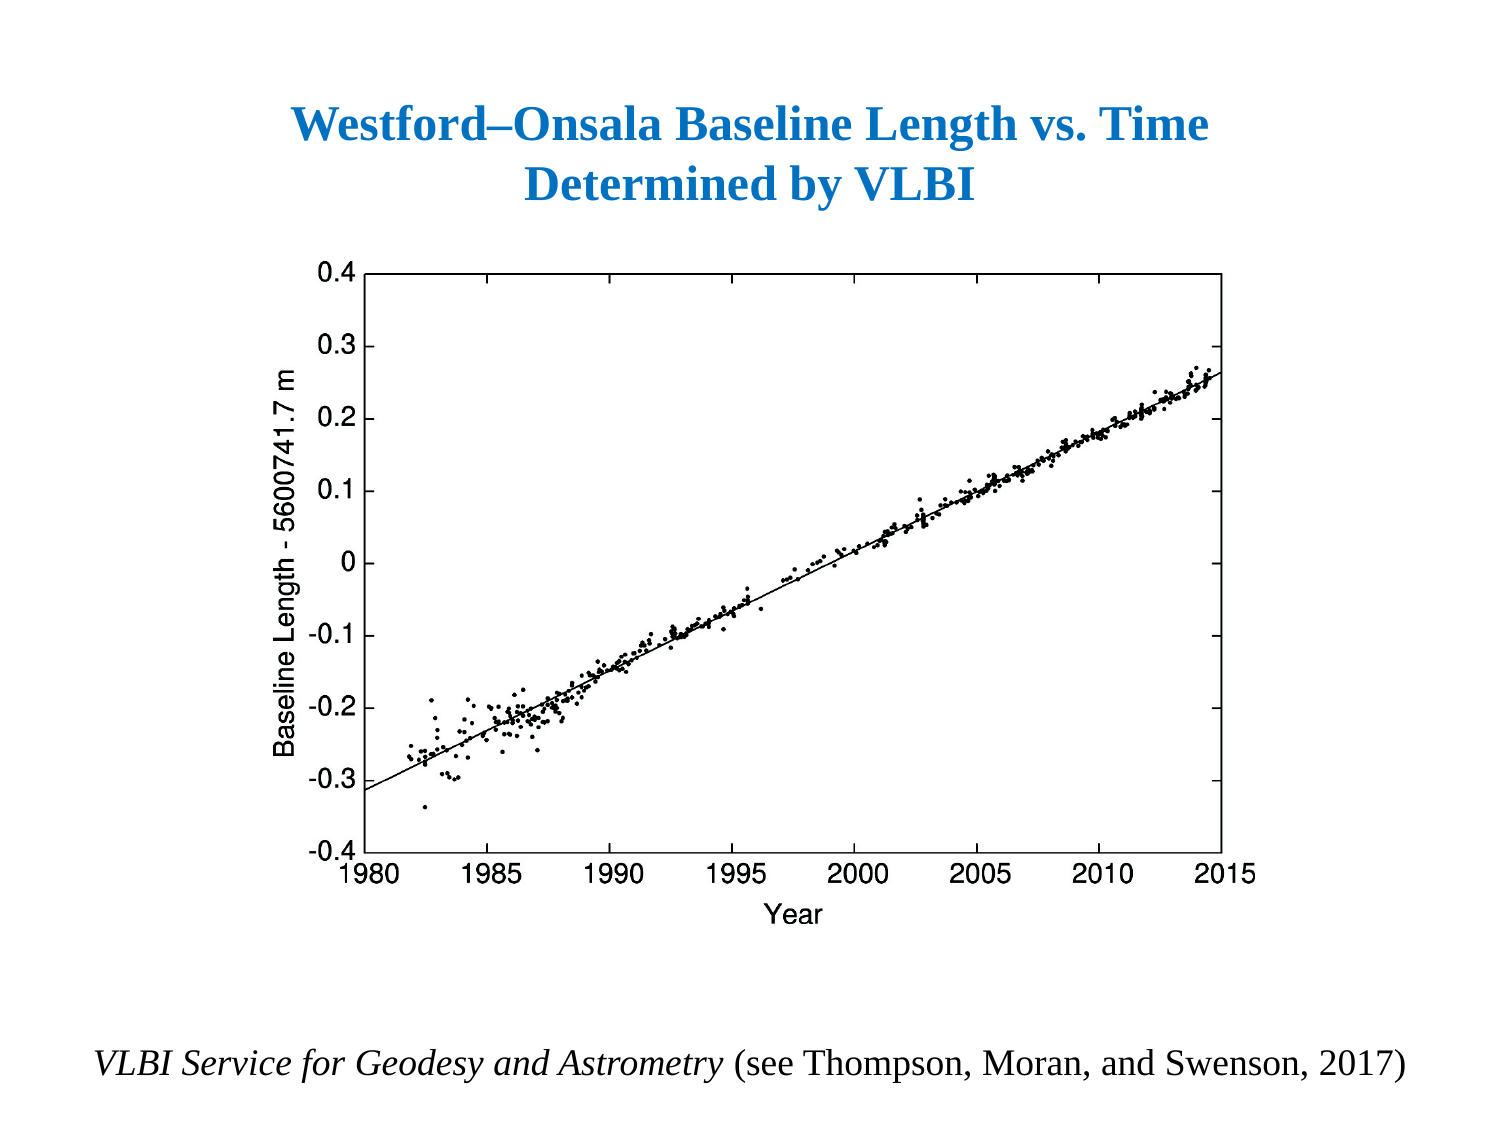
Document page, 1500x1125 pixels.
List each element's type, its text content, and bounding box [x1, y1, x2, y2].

title Westford–Onsala Baseline Length vs. Time Determined by VLBI [0, 90, 1500, 221]
text_box VLBI Service for Geodesy and Astrometry (see Thompson, Moran, and Swenson, 2017) [0, 1038, 1500, 1084]
picture [273, 260, 1255, 924]
